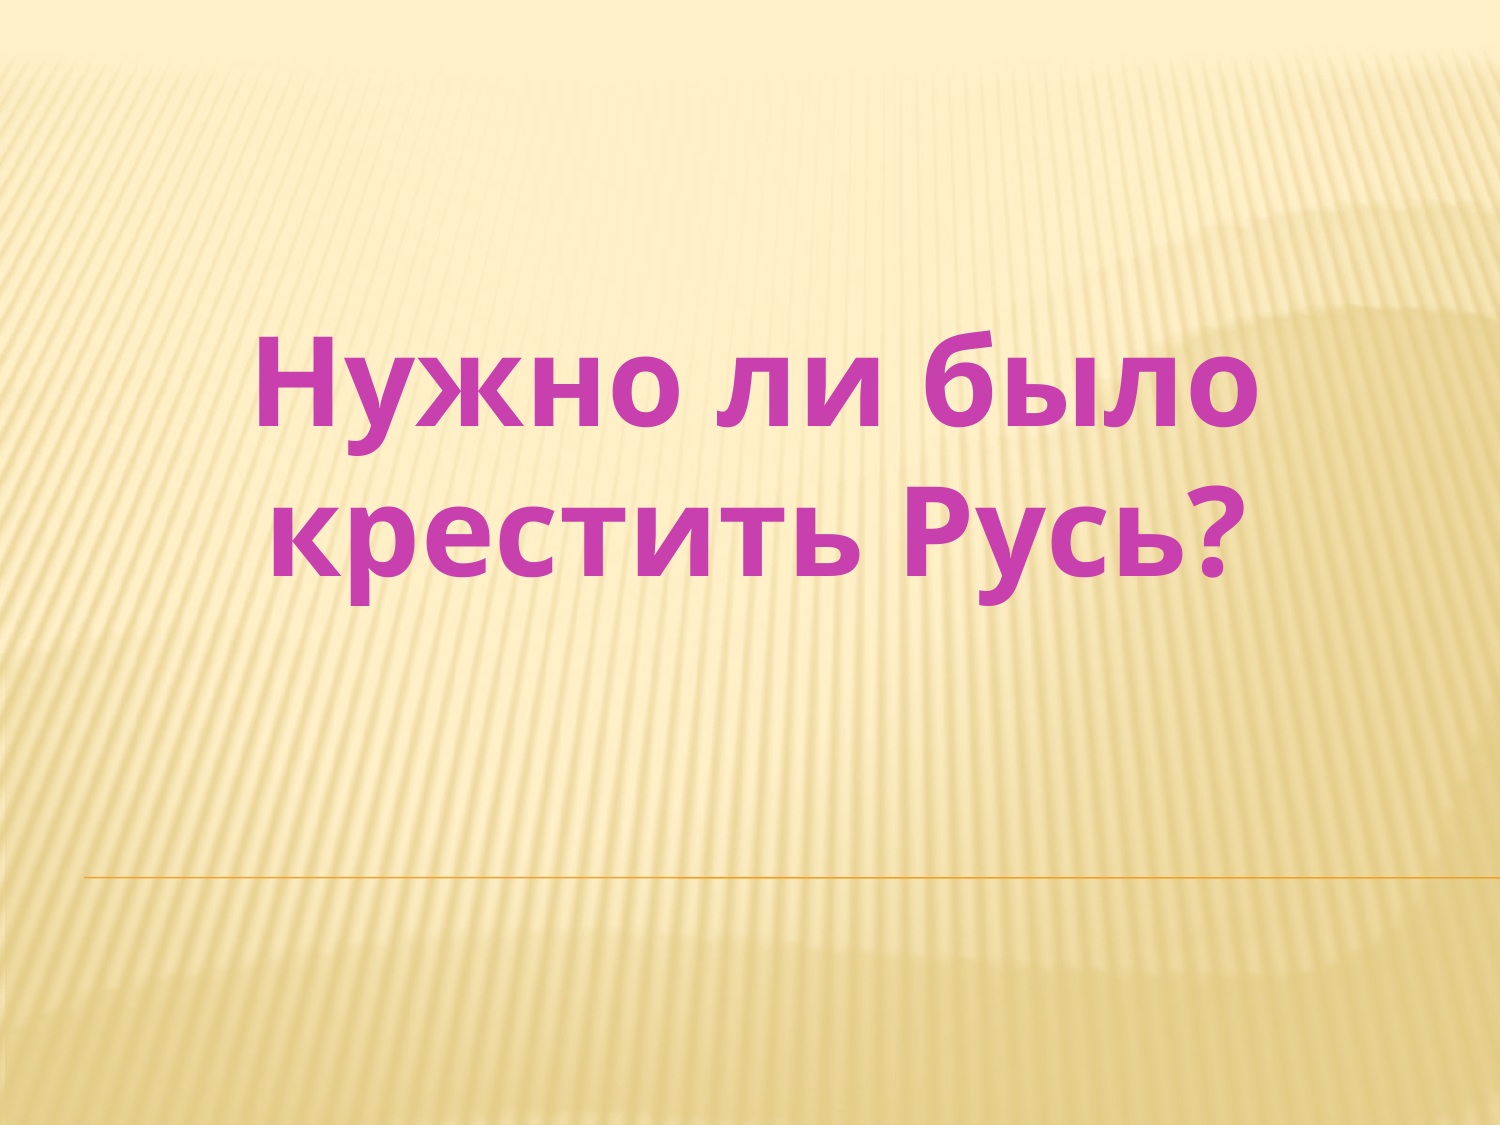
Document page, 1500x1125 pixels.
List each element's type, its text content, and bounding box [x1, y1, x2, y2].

subtitle Нужно ли было крестить Русь? [62, 105, 1450, 610]
